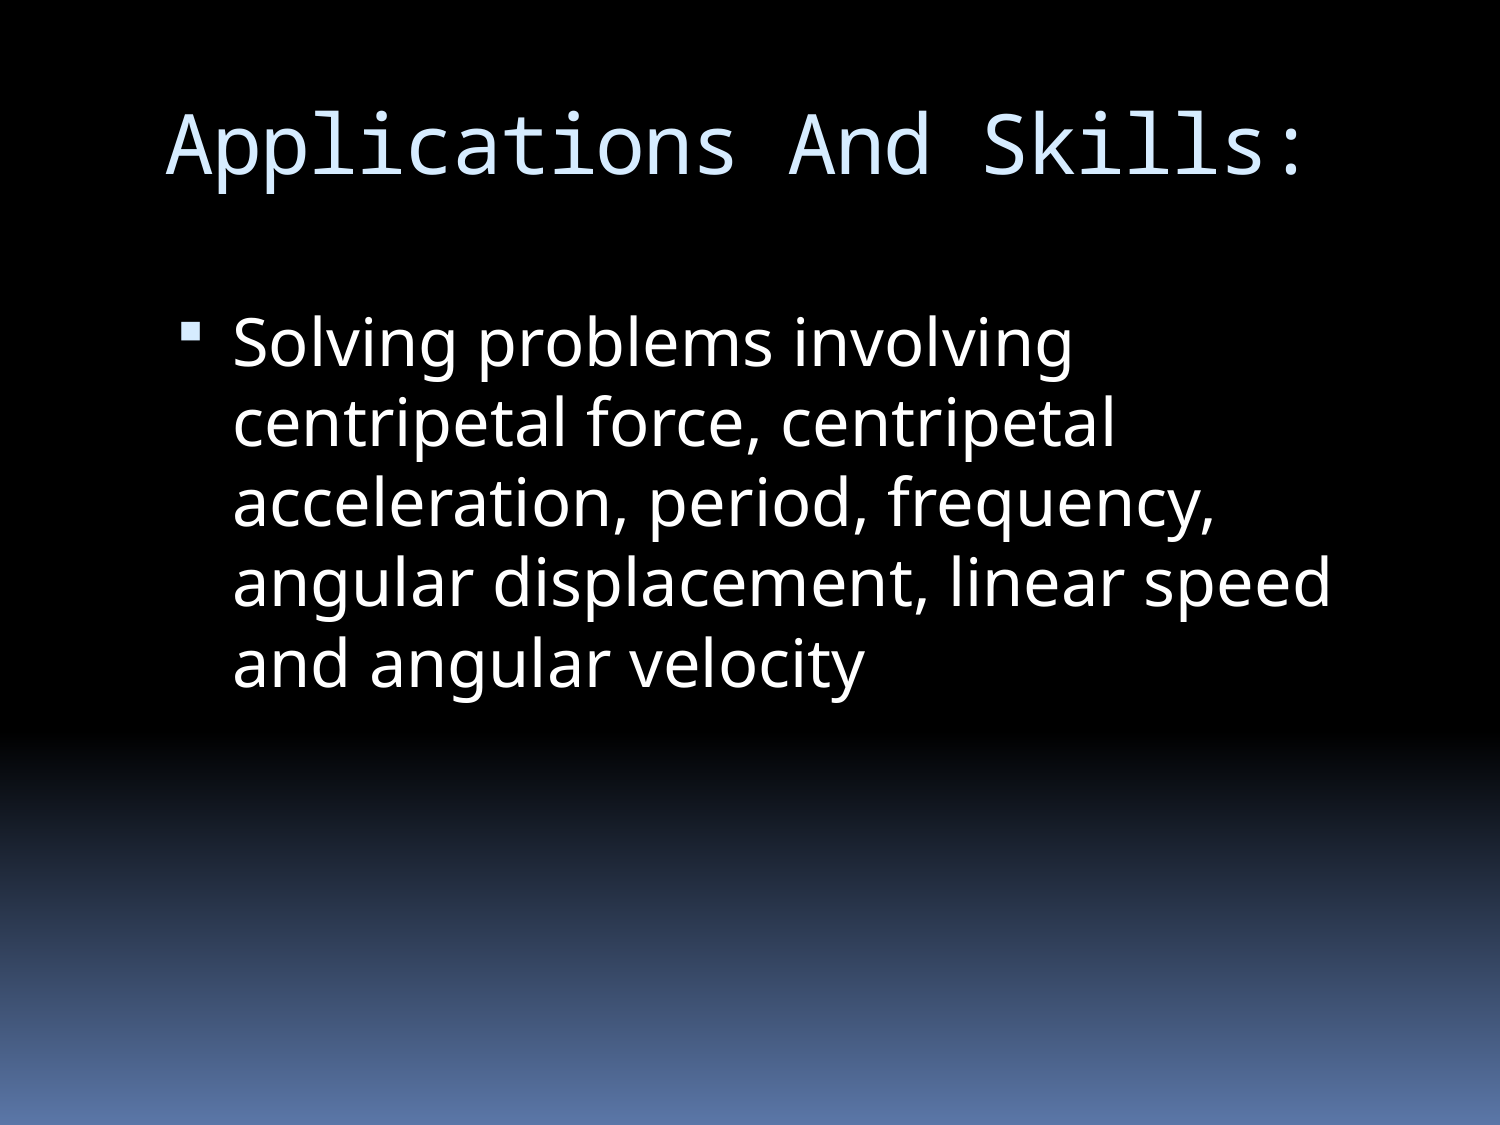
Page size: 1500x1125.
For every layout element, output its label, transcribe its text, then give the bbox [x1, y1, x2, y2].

title Applications And Skills: [150, 83, 1425, 234]
list Solving problems involving centripetal force, centripetal acceleration, period, frequency, angular displacement, linear speed and angular velocity [150, 292, 1425, 1043]
